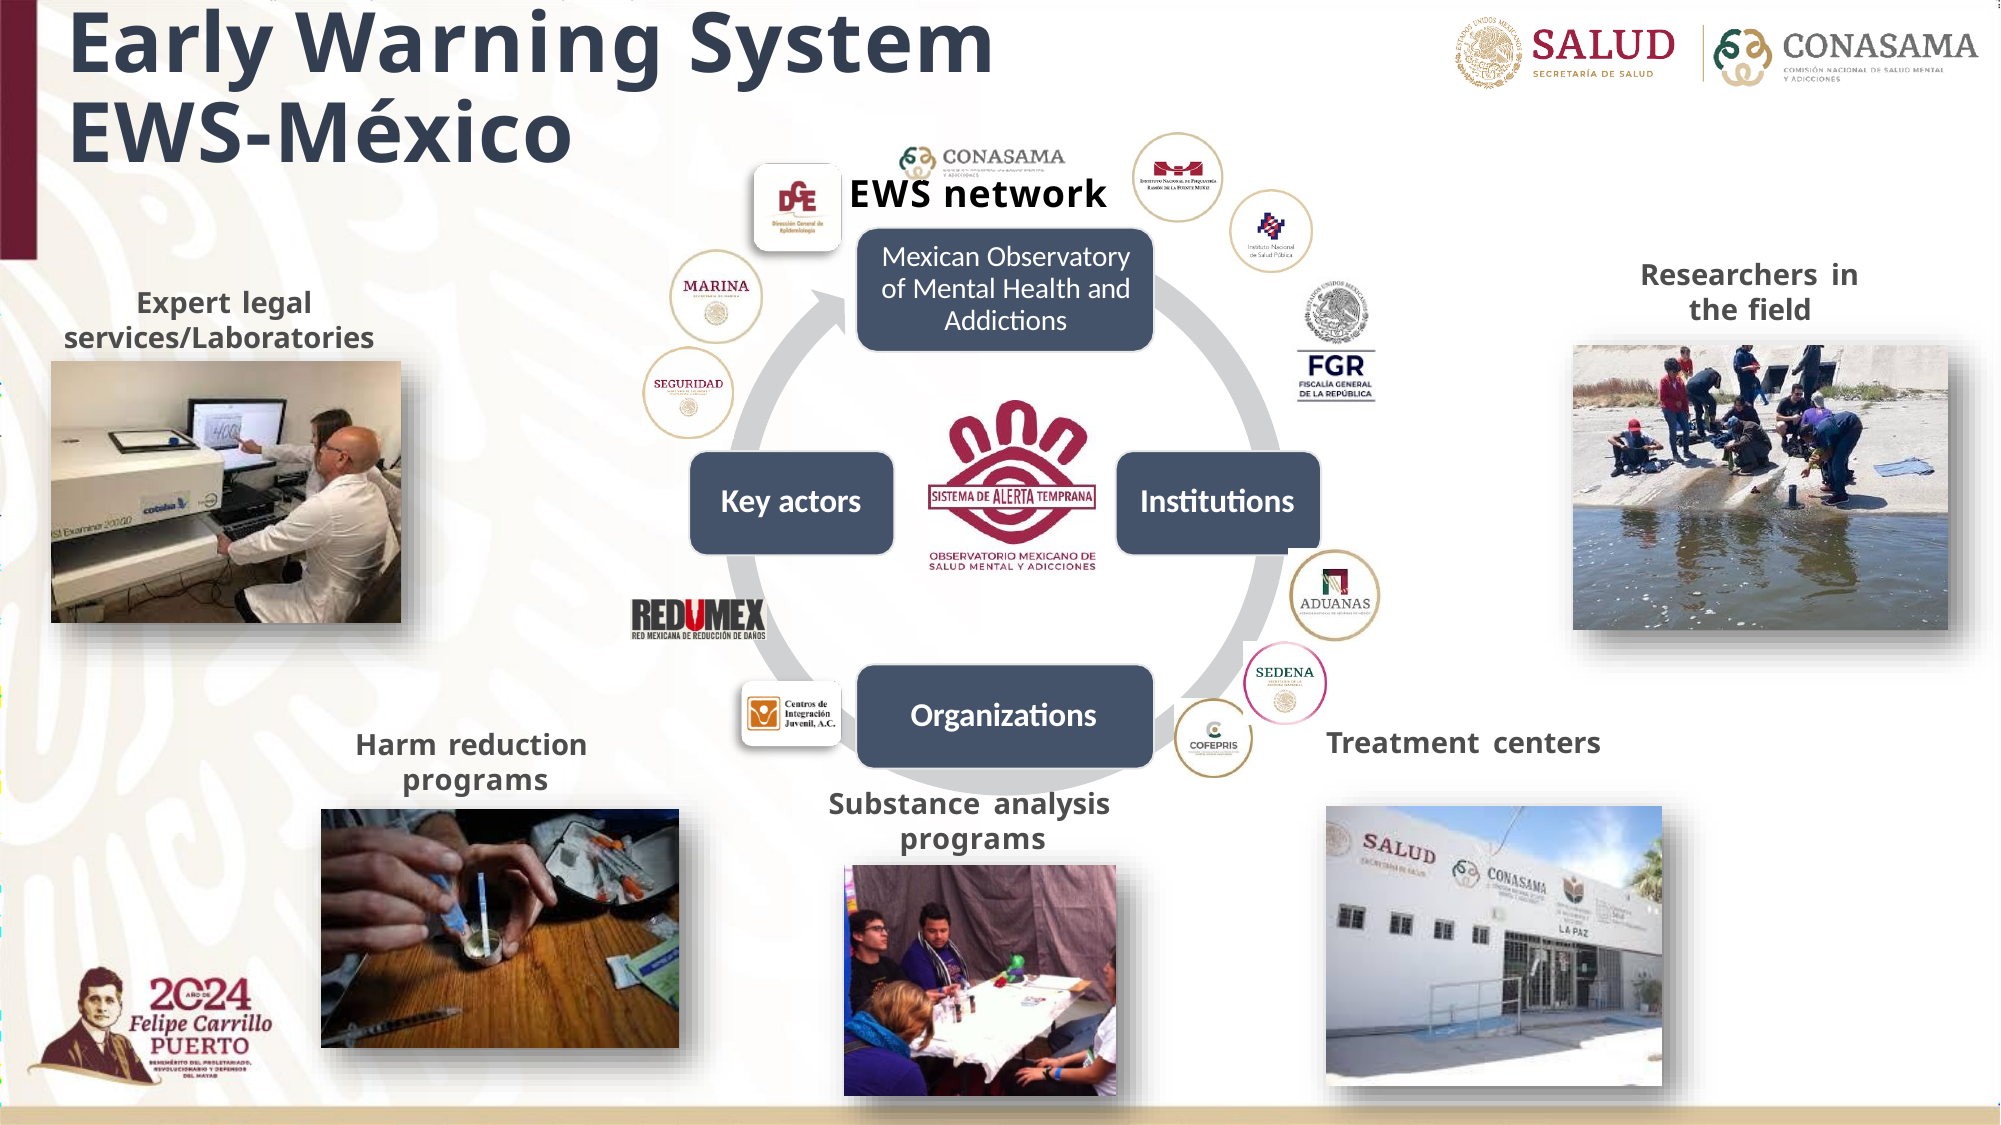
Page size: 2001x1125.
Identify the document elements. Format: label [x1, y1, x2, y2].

text_box [1294, 310, 2000, 1125]
picture [0, 0, 2000, 1125]
text_box [812, 833, 1178, 1125]
text_box [745, 786, 1288, 796]
text_box [1454, 17, 1985, 93]
text_box [18, 328, 462, 685]
text_box [288, 777, 740, 1110]
text_box [630, 131, 1382, 778]
